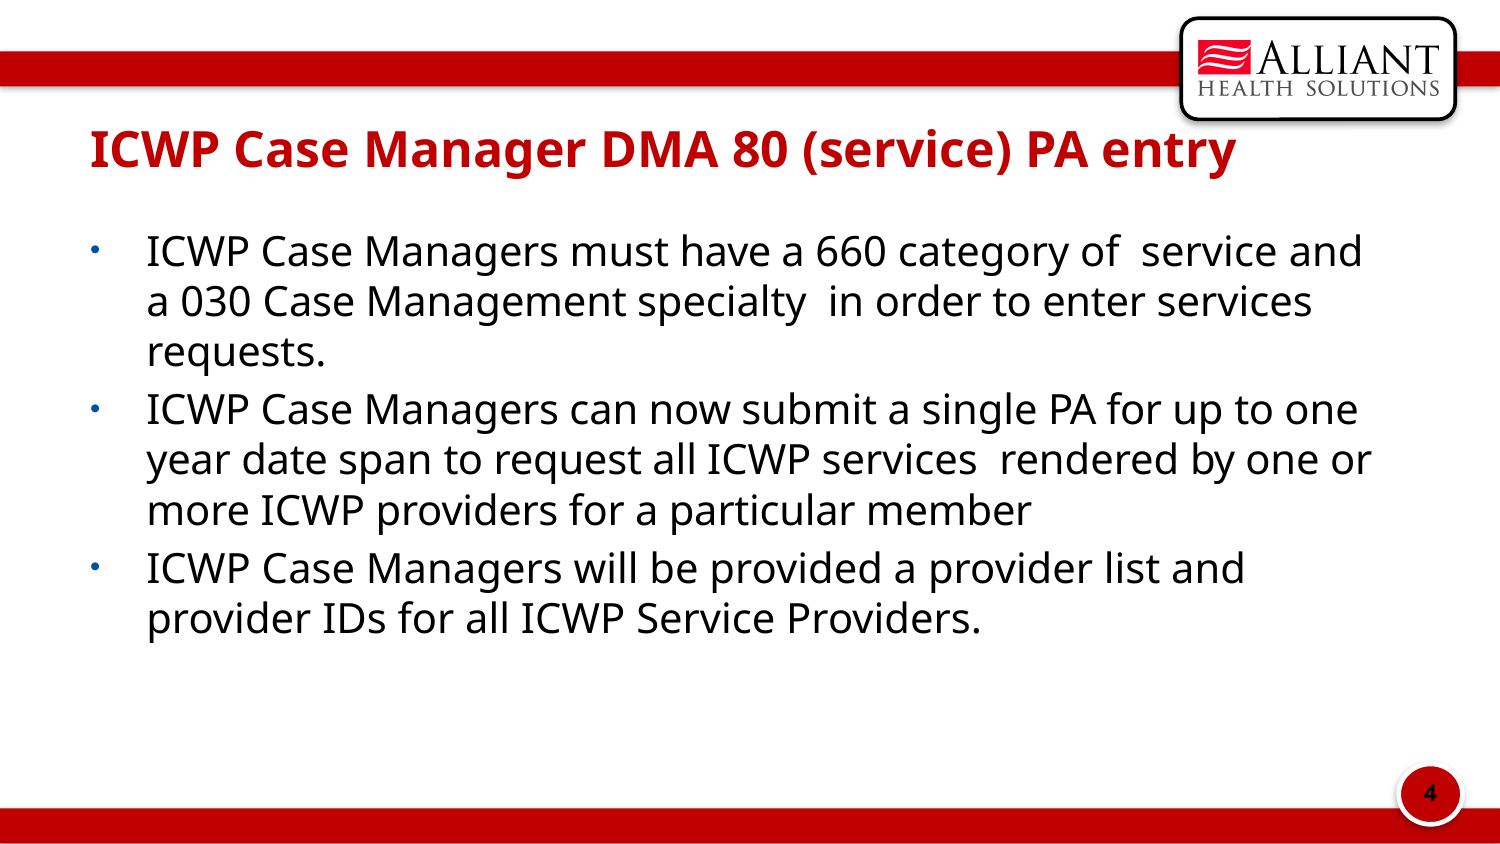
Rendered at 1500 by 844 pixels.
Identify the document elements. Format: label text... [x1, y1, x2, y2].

picture [1198, 40, 1439, 96]
list ICWP Case Managers must have a 660 category of service and a 030 Case Management specialty in order to enter services requests. ICWP Case Managers can now submit a single PA for up to one year date span to request all ICWP services rendered by one or more ICWP providers for a particular member ICWP Case Managers will be provided a provider list and provider IDs for all ICWP Service Providers. [72, 217, 1423, 764]
title ICWP Case Manager DMA 80 (service) PA entry [75, 110, 1294, 190]
